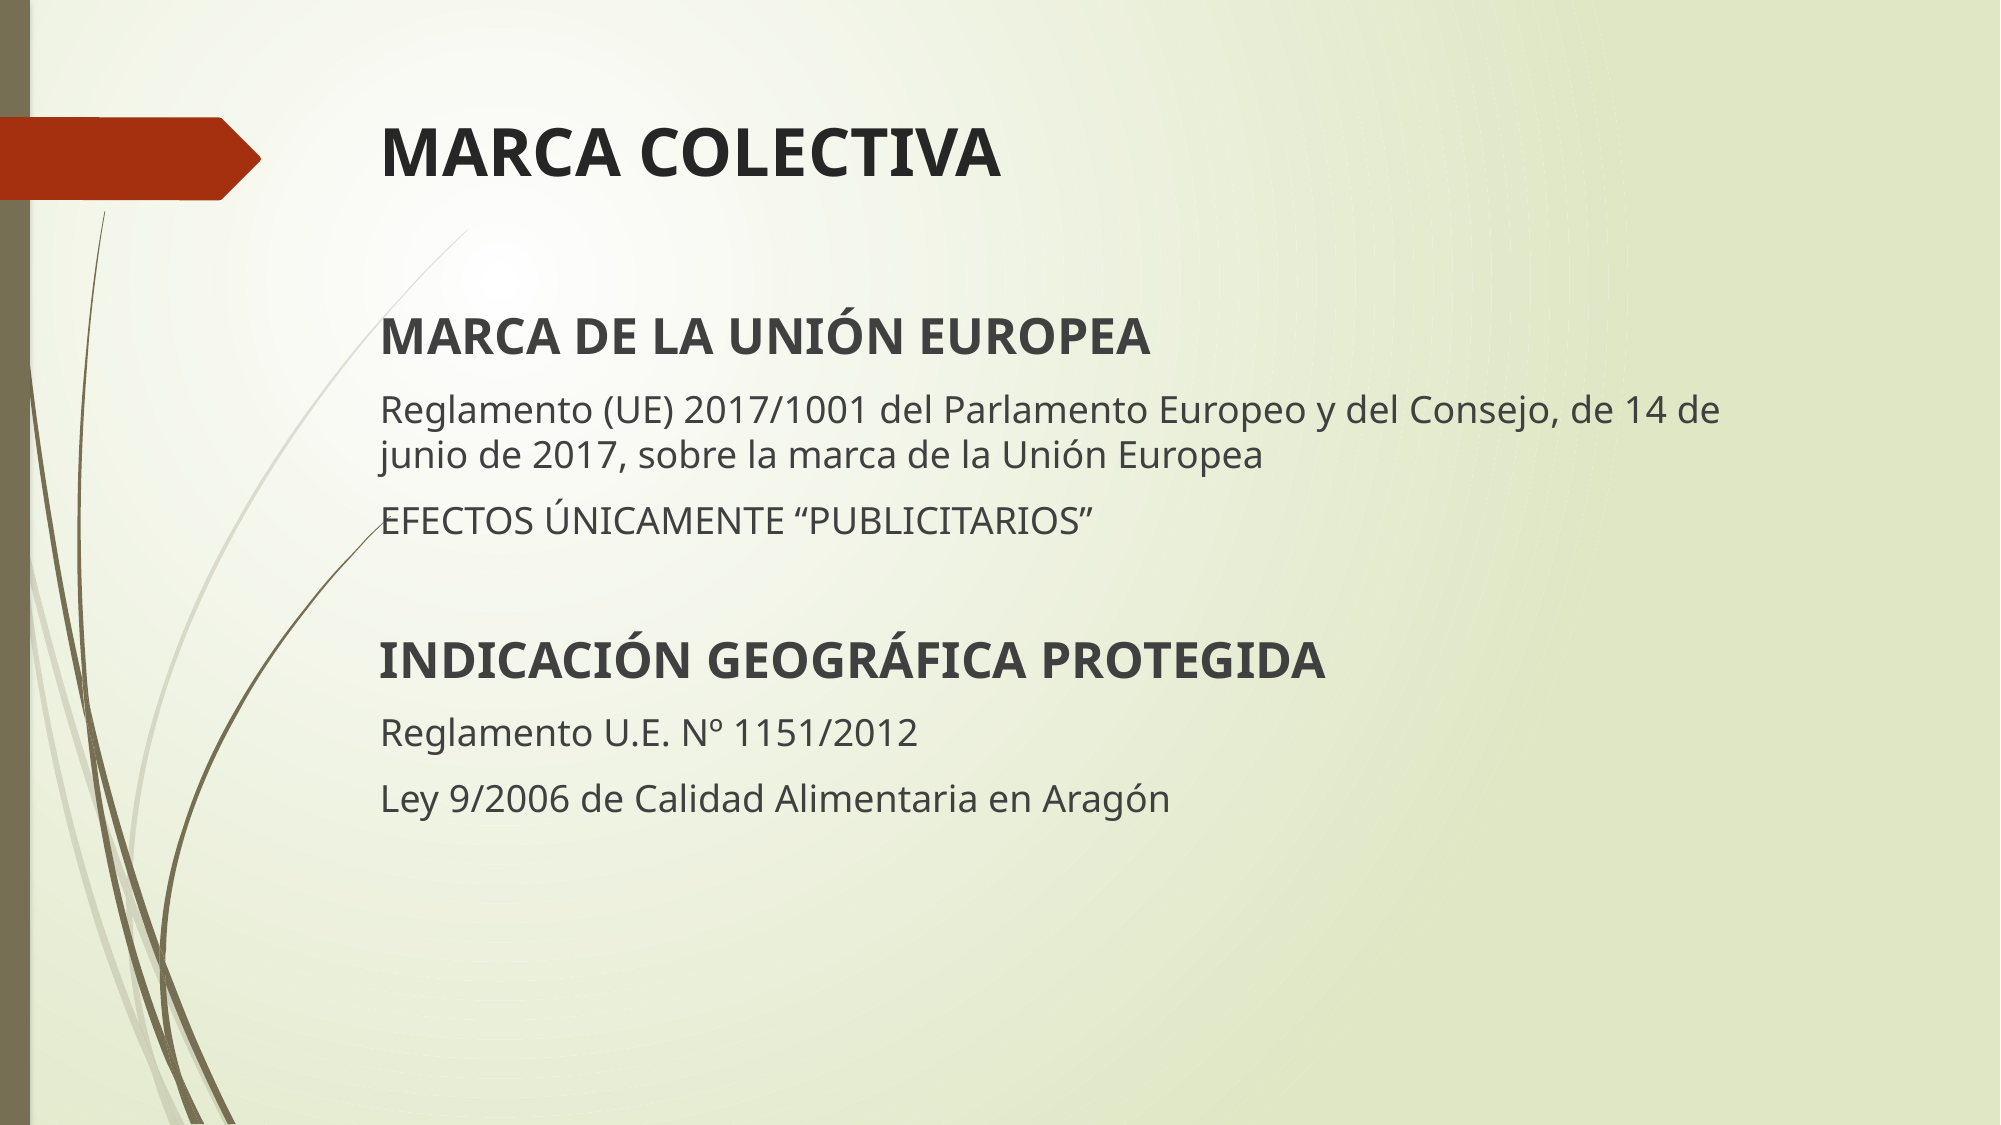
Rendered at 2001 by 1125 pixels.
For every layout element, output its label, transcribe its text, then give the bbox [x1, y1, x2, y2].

title MARCA COLECTIVA [364, 102, 1827, 231]
list MARCA DE LA UNIÓN EUROPEA Reglamento (UE) 2017/1001 del Parlamento Europeo y del Consejo, de 14 de junio de 2017, sobre la marca de la Unión Europea EFECTOS ÚNICAMENTE “PUBLICITARIOS” INDICACIÓN GEOGRÁFICA PROTEGIDA Reglamento U.E. Nº 1151/2012 Ley 9/2006 de Calidad Alimentaria en Aragón [364, 231, 1828, 982]
